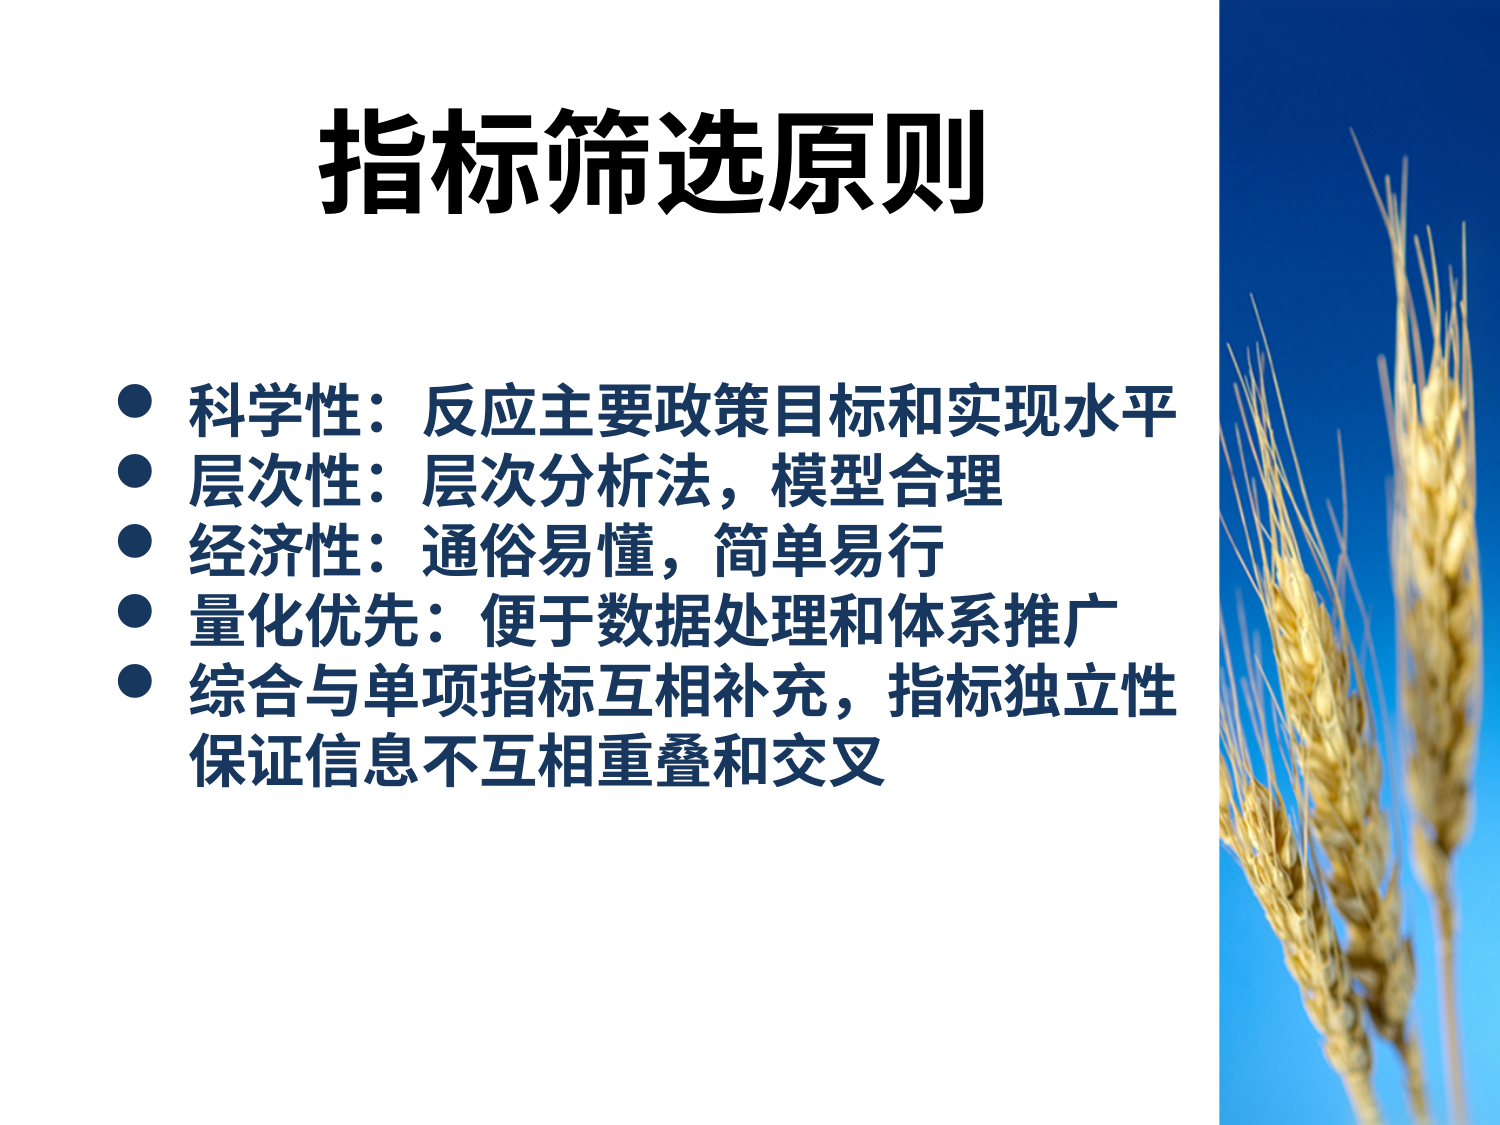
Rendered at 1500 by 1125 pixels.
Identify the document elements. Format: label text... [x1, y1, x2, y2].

picture [1219, 0, 1500, 1125]
text_box 科学性：反应主要政策目标和实现水平 层次性：层次分析法，模型合理 经济性：通俗易懂，简单易行 量化优先：便于数据处理和体系推广 综合与单项指标互相补充，指标独立性保证信息不互相重叠和交叉 [98, 366, 1211, 882]
text_box 指标筛选原则 [301, 84, 1007, 235]
